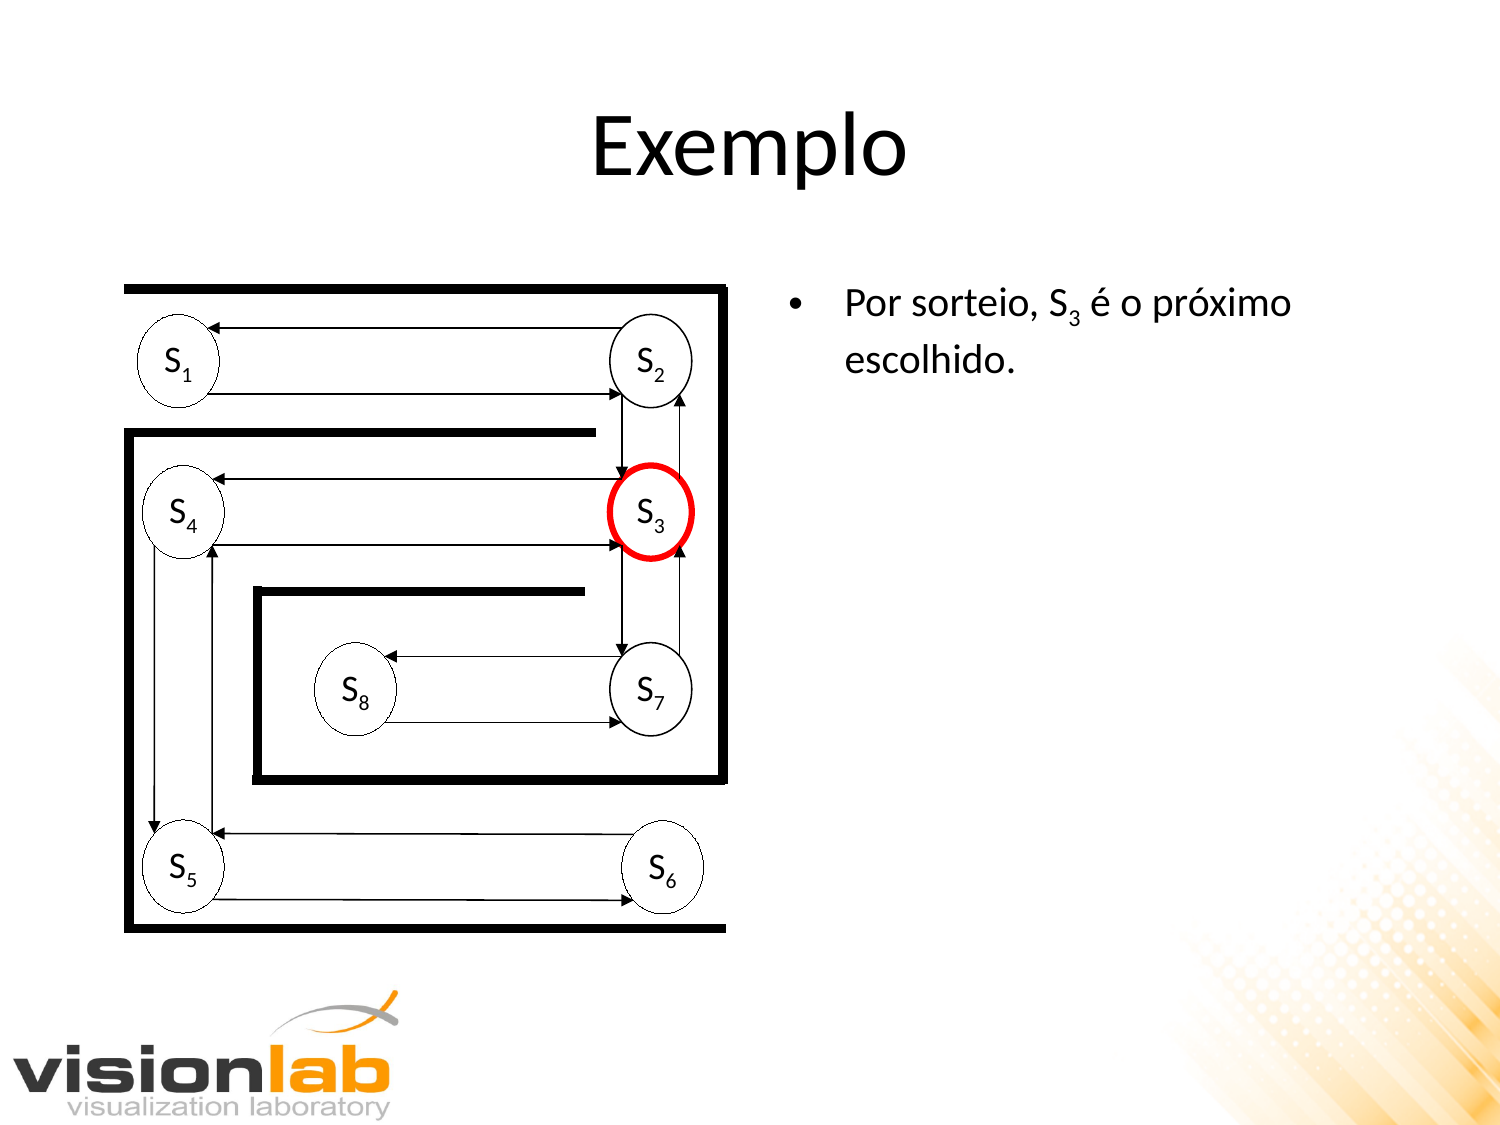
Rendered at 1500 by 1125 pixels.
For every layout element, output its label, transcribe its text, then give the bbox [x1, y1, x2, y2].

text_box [123, 287, 727, 929]
picture [1112, 633, 1500, 1125]
text_box Por sorteio, S3 é o próximo escolhido. [773, 267, 1412, 941]
picture [5, 984, 408, 1124]
title Exemplo [75, 45, 1425, 233]
